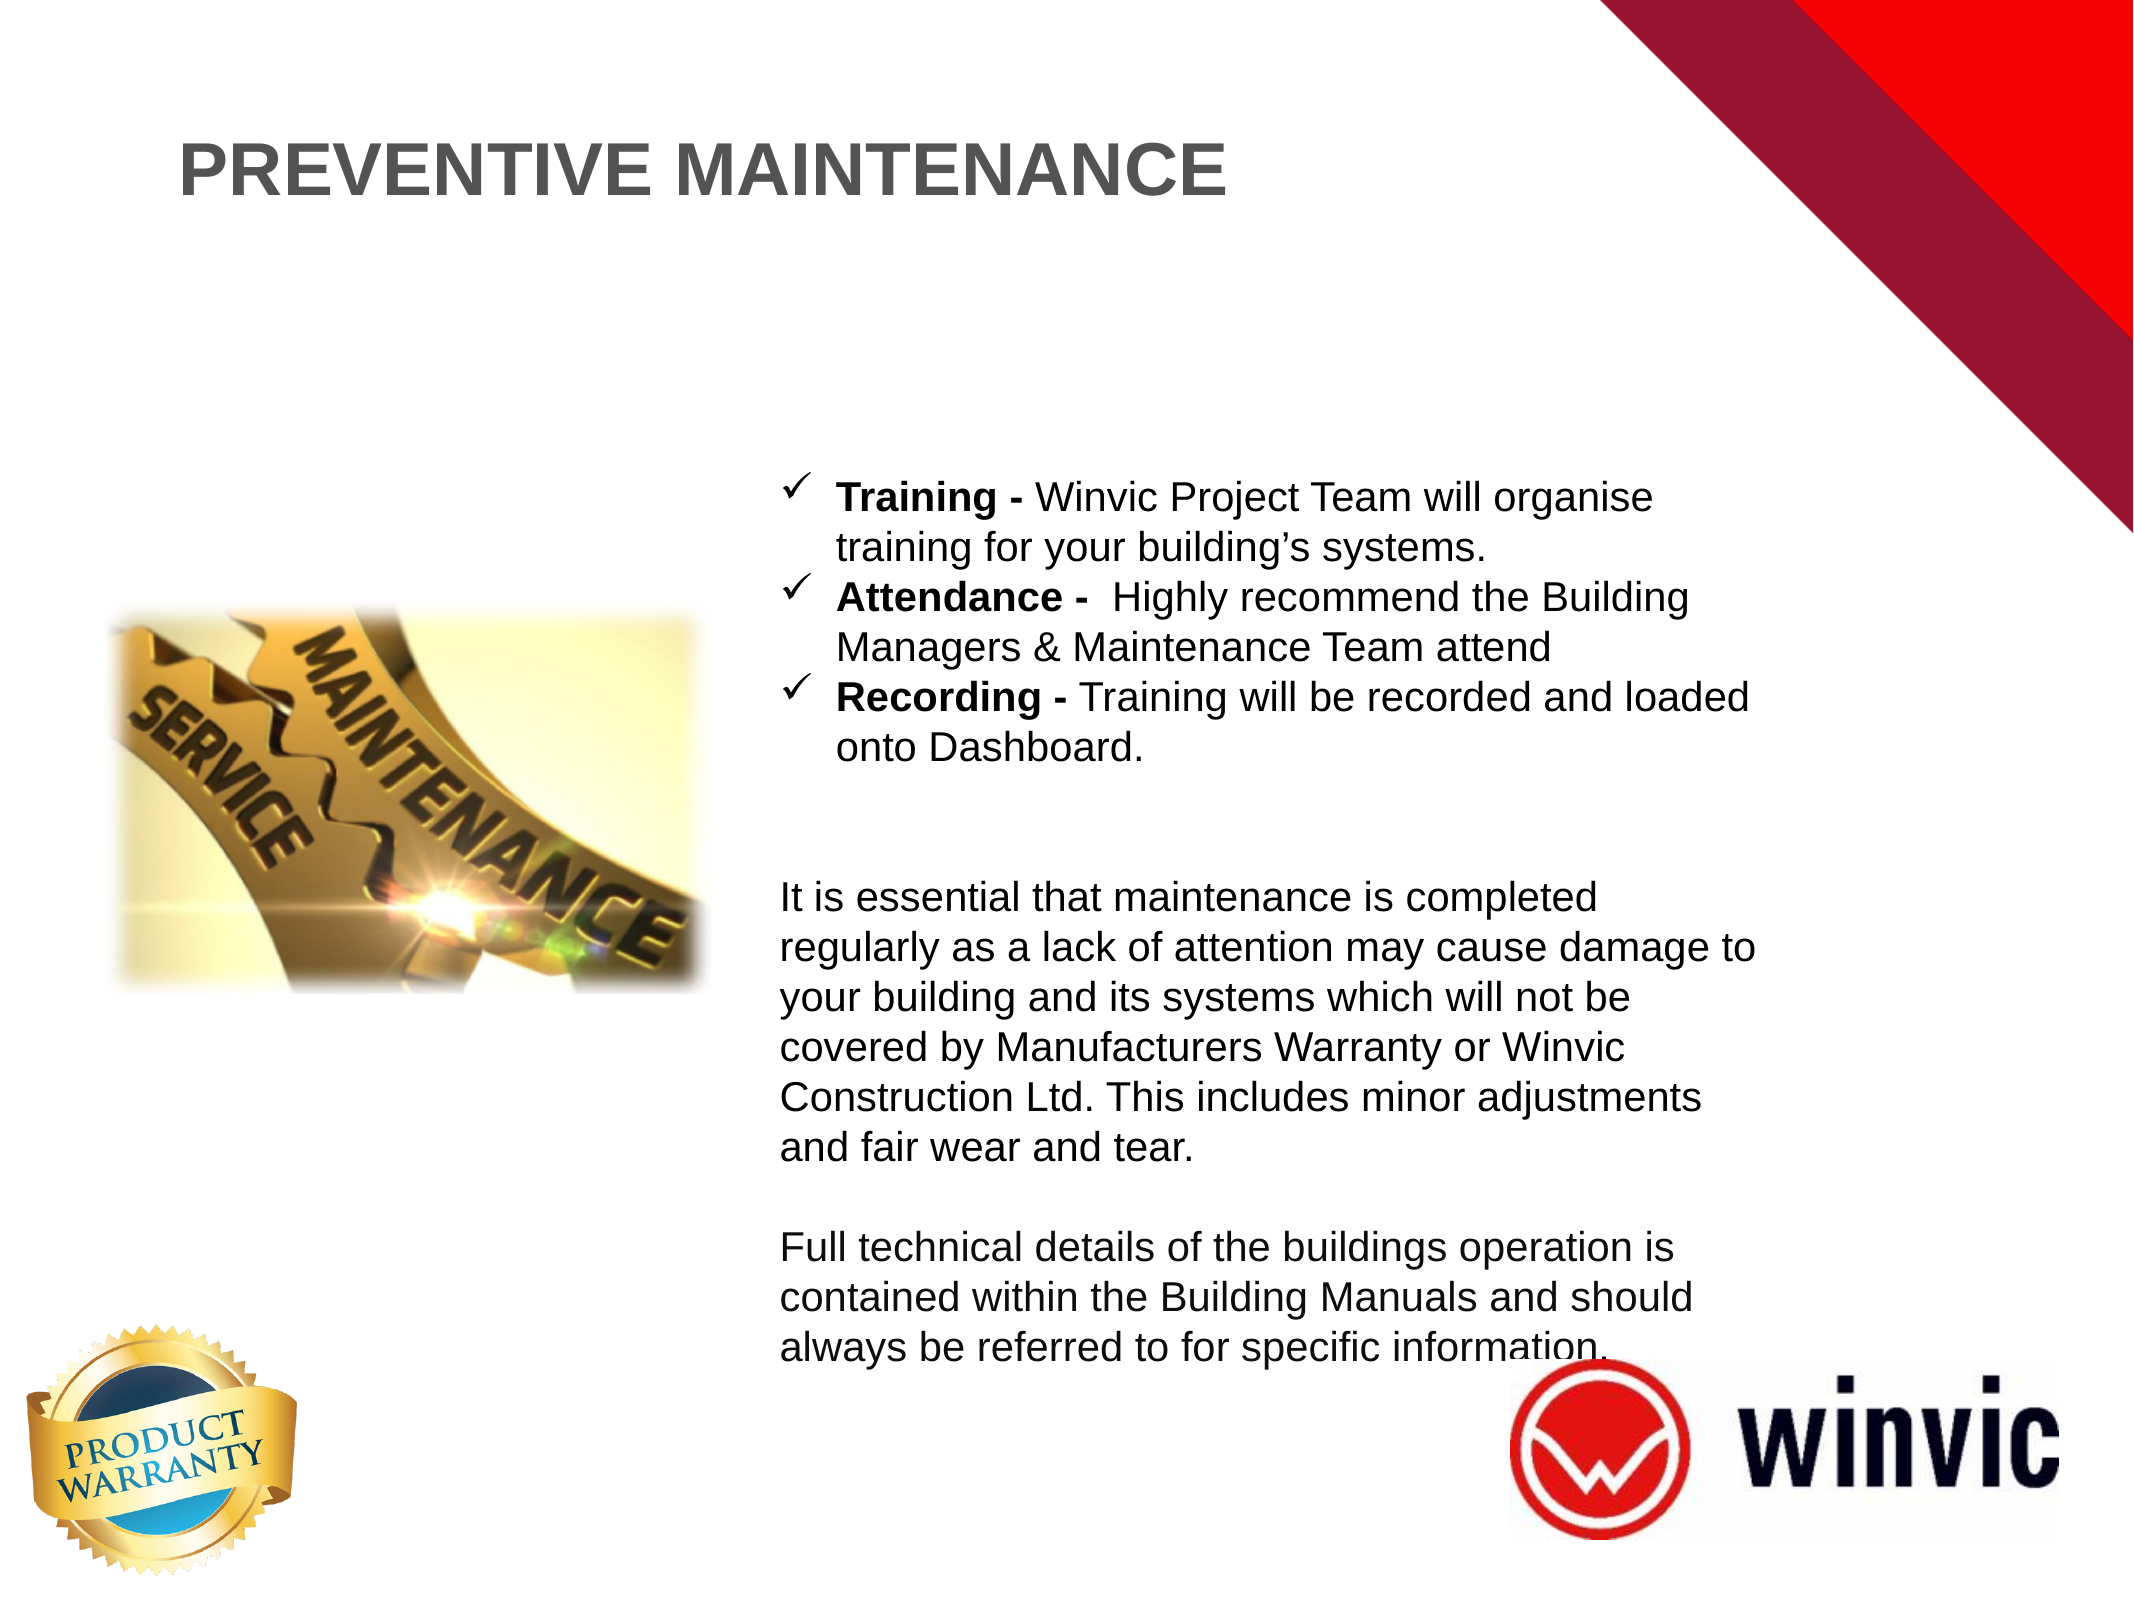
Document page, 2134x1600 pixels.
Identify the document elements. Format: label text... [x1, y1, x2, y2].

picture [0, 0, 2134, 1600]
text_box PREVENTIVE MAINTENANCE [170, 122, 1733, 463]
text_box Training - Winvic Project Team will organise training for your building’s systems. Attendance - Highly recommend the Building Managers & Maintenance Team attend Recording - Training will be recorded and loaded onto Dashboard. It is essential that maintenance is completed regularly as a lack of attention may cause damage to your building and its systems which will not be covered by Manufacturers Warranty or Winvic Construction Ltd. This includes minor adjustments and fair wear and tear. Full technical details of the buildings operation is contained within the Building Manuals and should always be referred to for specific information. [764, 102, 1781, 1468]
text_box [101, 42, 1781, 578]
